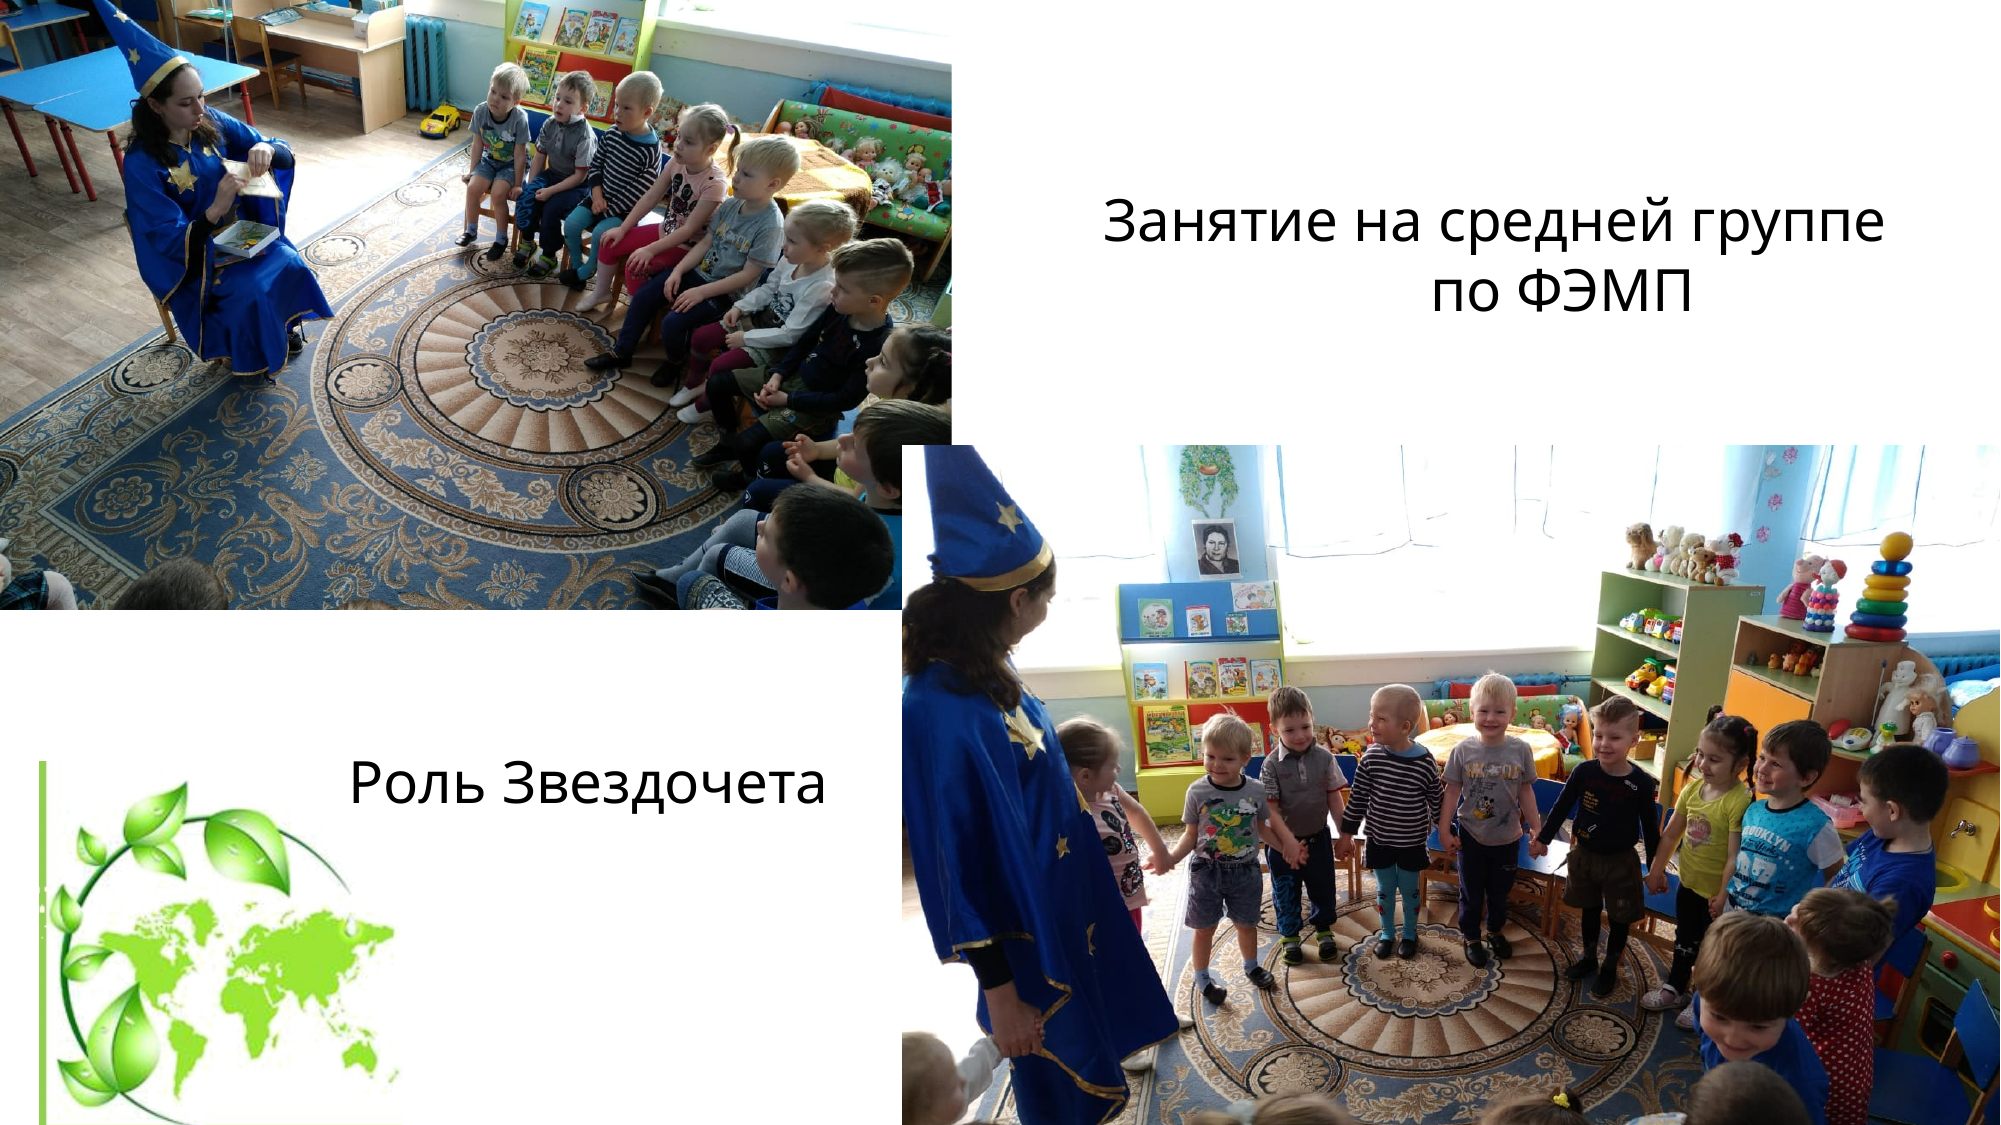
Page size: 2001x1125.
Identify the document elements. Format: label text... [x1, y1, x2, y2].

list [0, 0, 952, 610]
text_box Занятие на средней группе по ФЭМП [1088, 175, 1902, 331]
picture [38, 761, 403, 1125]
picture [902, 445, 2000, 1125]
text_box Роль Звездочета [333, 738, 844, 823]
